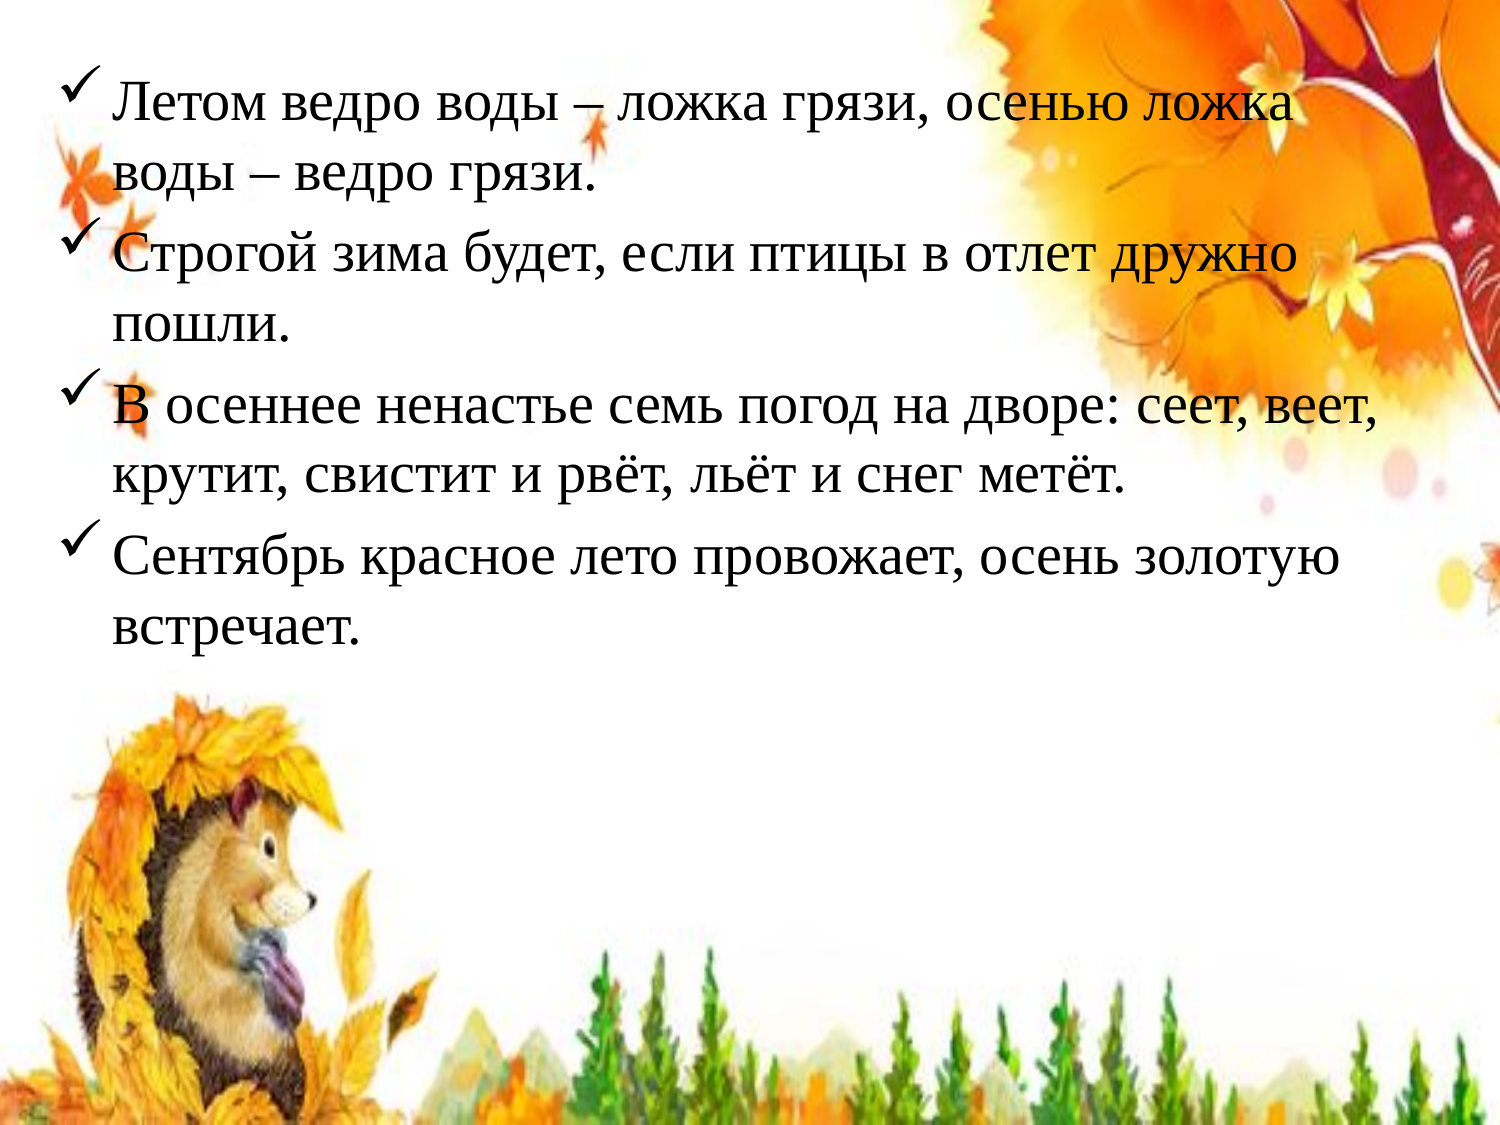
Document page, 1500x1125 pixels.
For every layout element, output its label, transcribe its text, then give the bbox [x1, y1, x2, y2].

picture [0, 0, 1500, 1125]
list Летом ведро воды – ложка грязи, осенью ложка воды – ведро грязи. Строгой зима будет, если птицы в отлет дружно пошли. В осеннее ненастье семь погод на дворе: сеет, веет, крутит, свистит и рвёт, льёт и снег метёт. Сентябрь красное лето провожает, осень золотую встречает. [41, 54, 1447, 1059]
